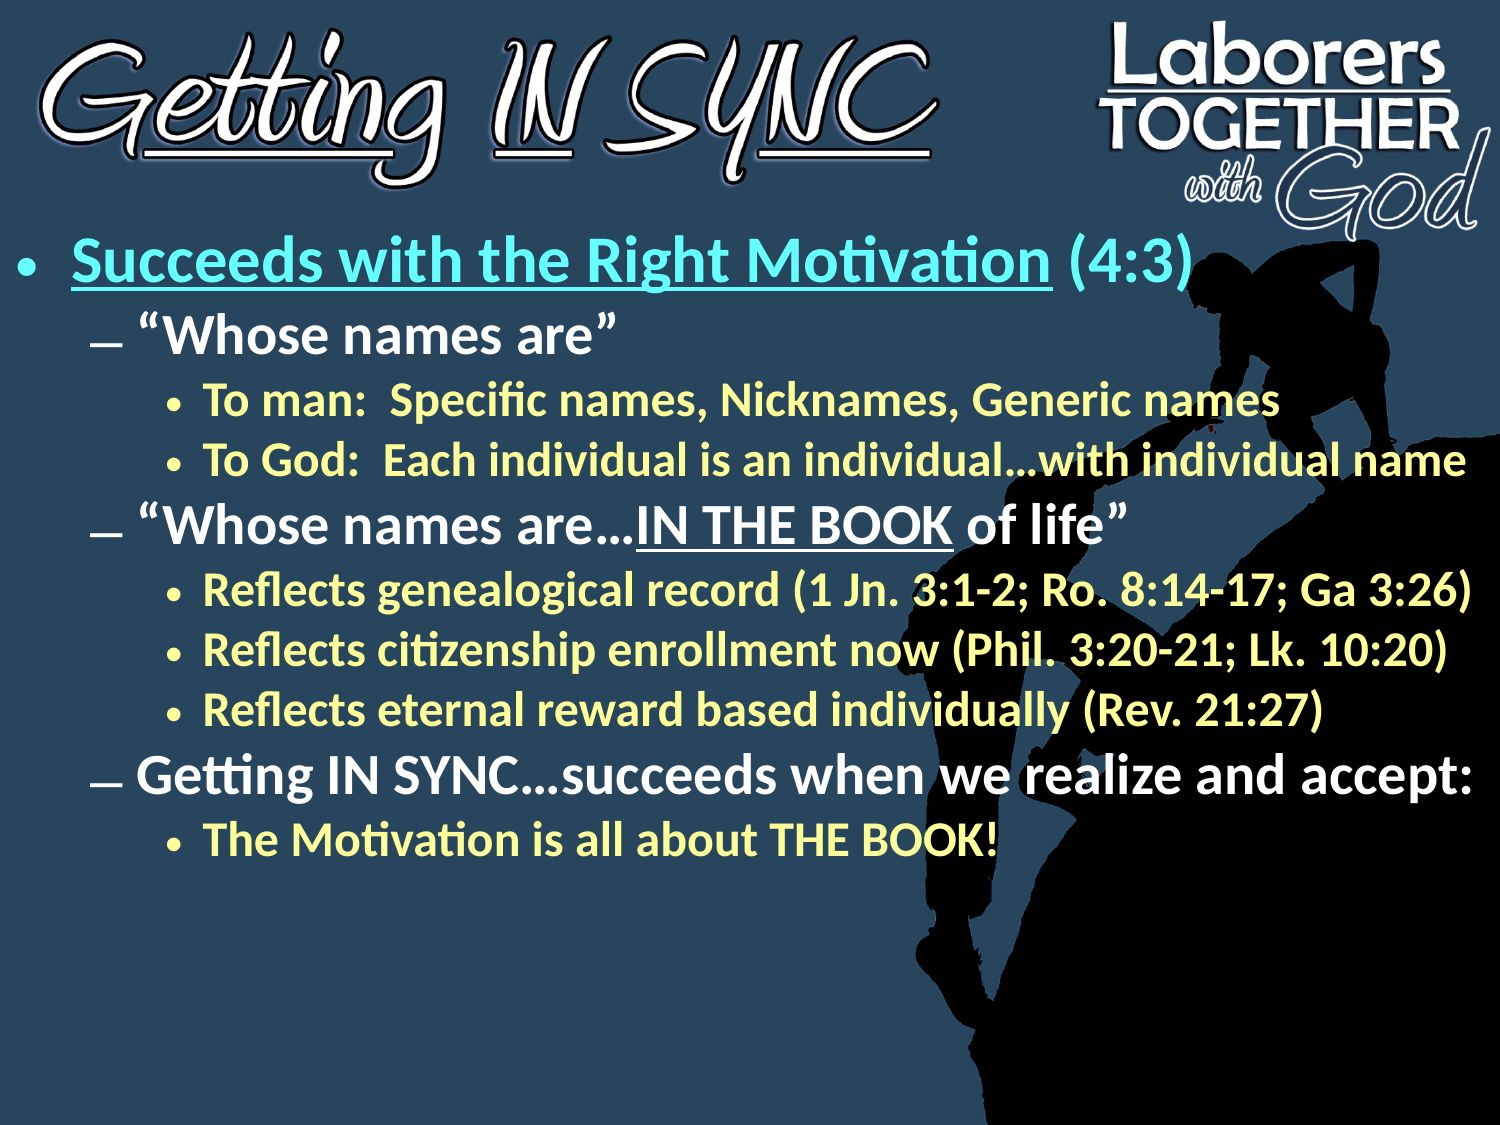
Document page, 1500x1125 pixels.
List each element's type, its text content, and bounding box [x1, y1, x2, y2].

picture [0, 0, 1500, 224]
list Succeeds with the Right Motivation (4:3) “Whose names are” To man: Specific names, Nicknames, Generic names To God: Each individual is an individual…with individual name “Whose names are…IN THE BOOK of life” Reflects genealogical record (1 Jn. 3:1-2; Ro. 8:14-17; Ga 3:26) Reflects citizenship enrollment now (Phil. 3:20-21; Lk. 10:20) Reflects eternal reward based individually (Rev. 21:27) Getting IN SYNC…succeeds when we realize and accept: The Motivation is all about THE BOOK! [0, 224, 1500, 1125]
